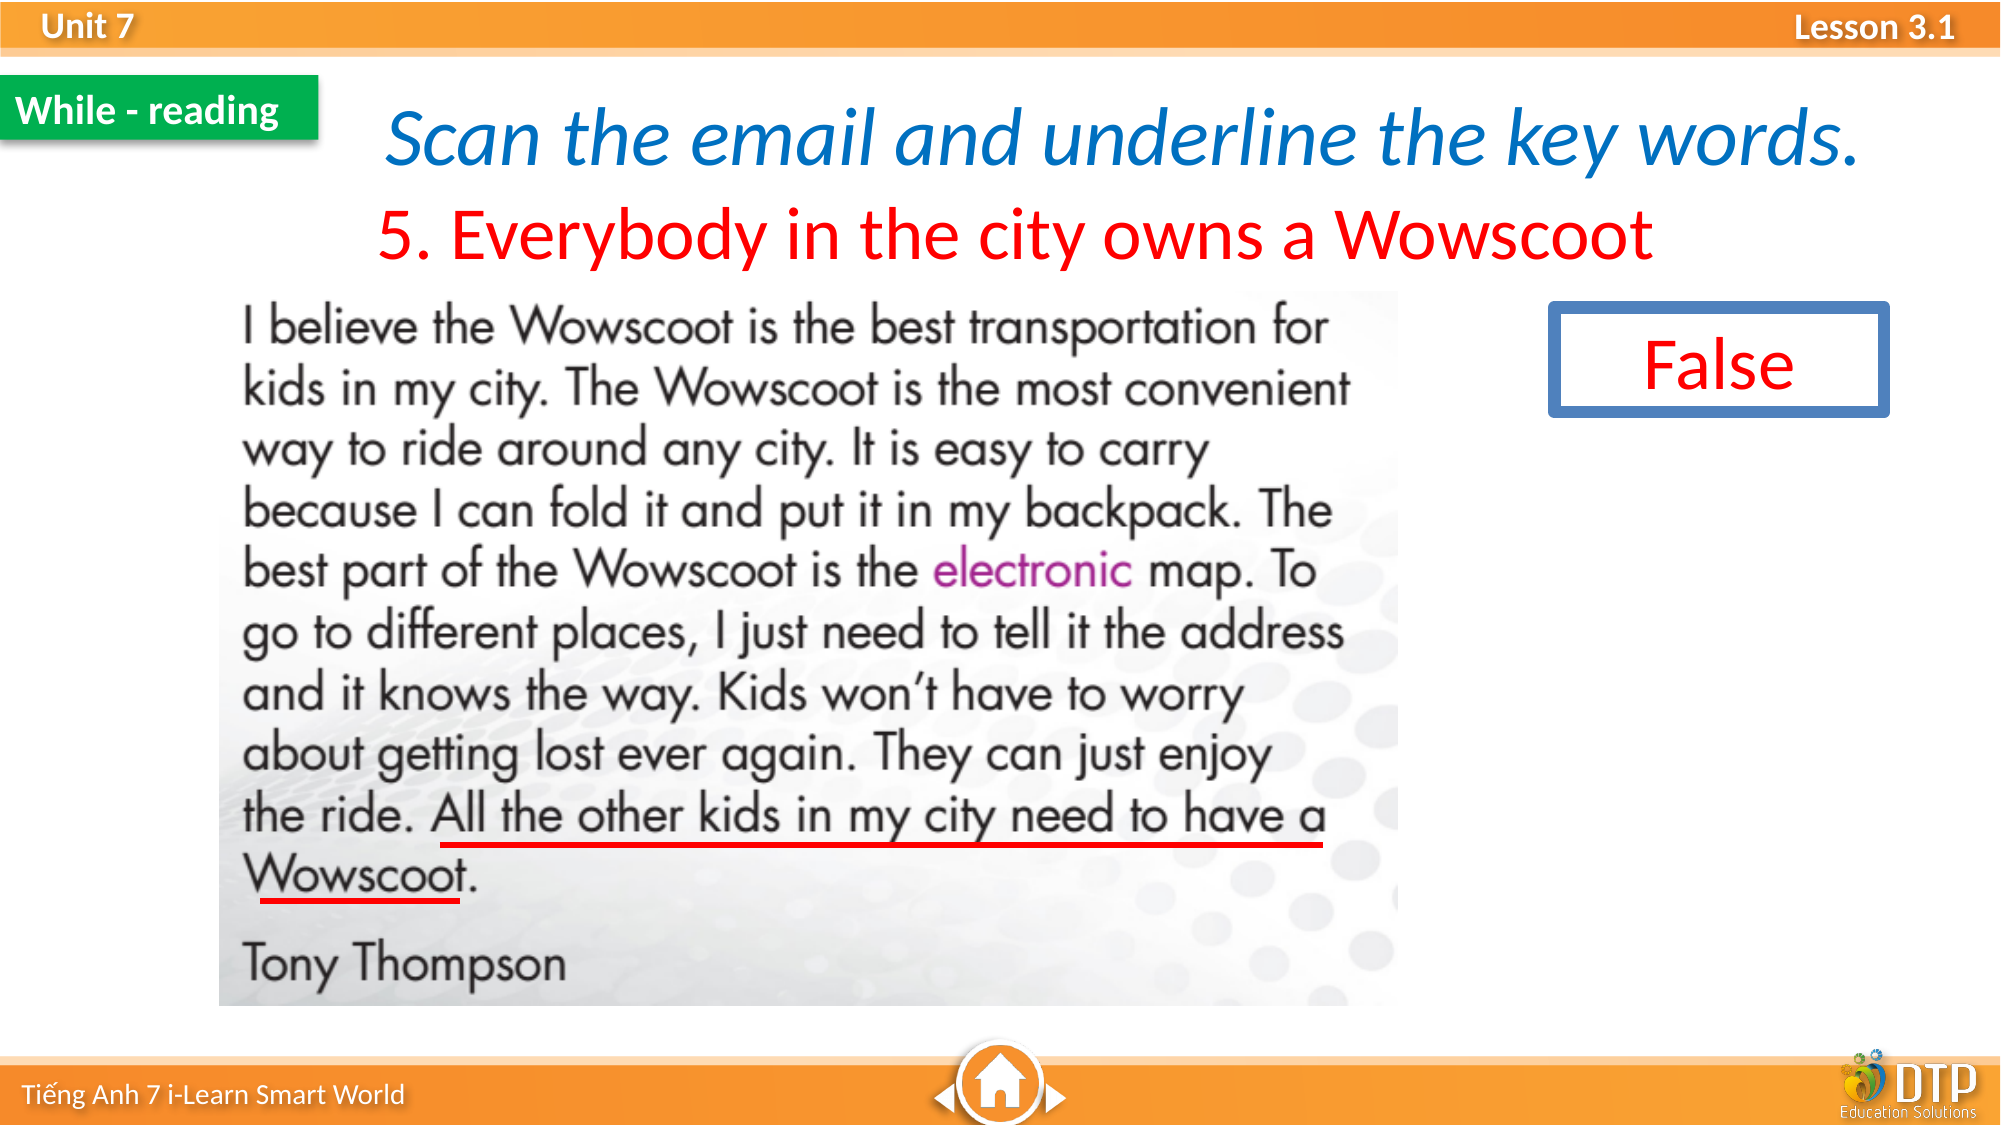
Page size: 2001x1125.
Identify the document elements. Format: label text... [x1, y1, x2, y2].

picture [0, 2, 2001, 1125]
text_box Scan the email and underline the key words. [370, 75, 1917, 176]
text_box False [1554, 307, 1884, 412]
text_box While - reading [0, 75, 319, 140]
text_box 5. Everybody in the city owns a Wowscoot [362, 176, 1917, 282]
